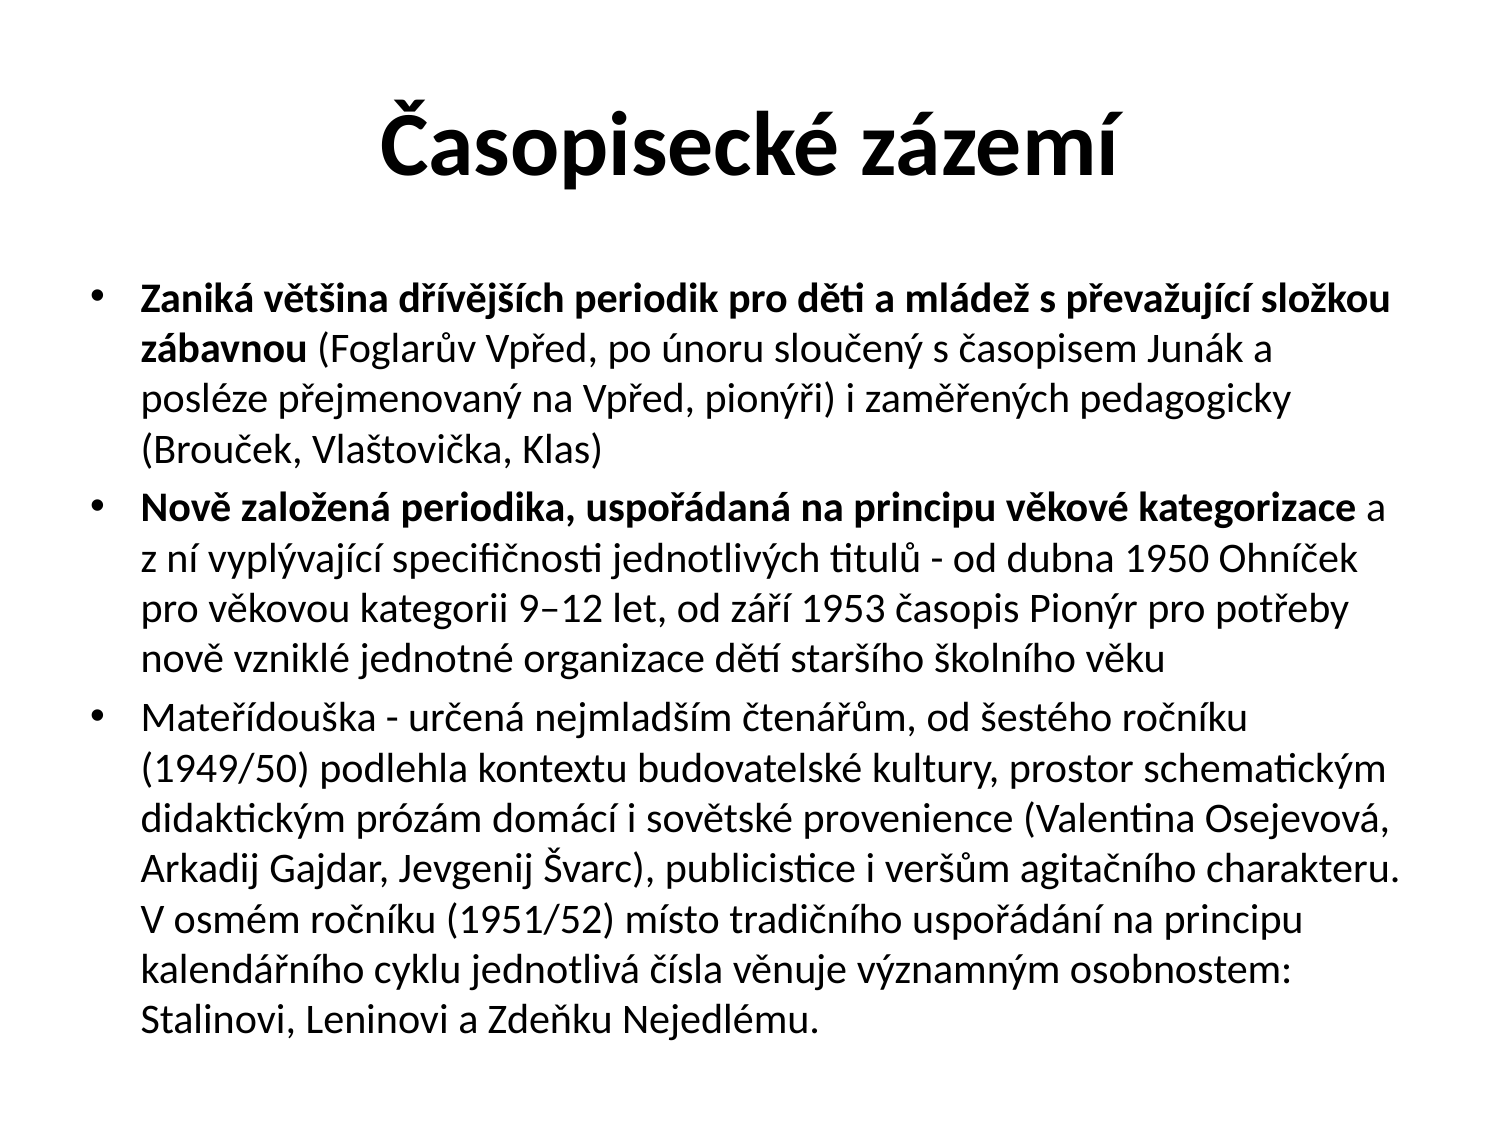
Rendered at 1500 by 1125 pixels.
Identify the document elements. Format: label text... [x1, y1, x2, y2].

title Časopisecké zázemí [75, 45, 1425, 233]
list Zaniká většina dřívějších periodik pro děti a mládež s převažující složkou zábavnou (Foglarův Vpřed, po únoru sloučený s časopisem Junák a posléze přejmenovaný na Vpřed, pionýři) i zaměřených pedagogicky (Brouček, Vlaštovička, Klas) Nově založená periodika, uspořádaná na principu věkové kategorizace a z ní vyplývající specifičnosti jednotlivých titulů - od dubna 1950 Ohníček pro věkovou kategorii 9–12 let, od září 1953 časopis Pionýr pro potřeby nově vzniklé jednotné organizace dětí staršího školního věku Mateřídouška - určená nejmladším čtenářům, od šestého ročníku (1949/50) podlehla kontextu budovatelské kultury, prostor schematickým didaktickým prózám domácí i sovětské provenience (Valentina Osejevová, Arkadij Gajdar, Jevgenij Švarc), publicistice i veršům agitačního charakteru. V osmém ročníku (1951/52) místo tradičního uspořádání na principu kalendářního cyklu jednotlivá čísla věnuje významným osobnostem: Stalinovi, Leninovi a Zdeňku Nejedlému. [75, 262, 1425, 1079]
